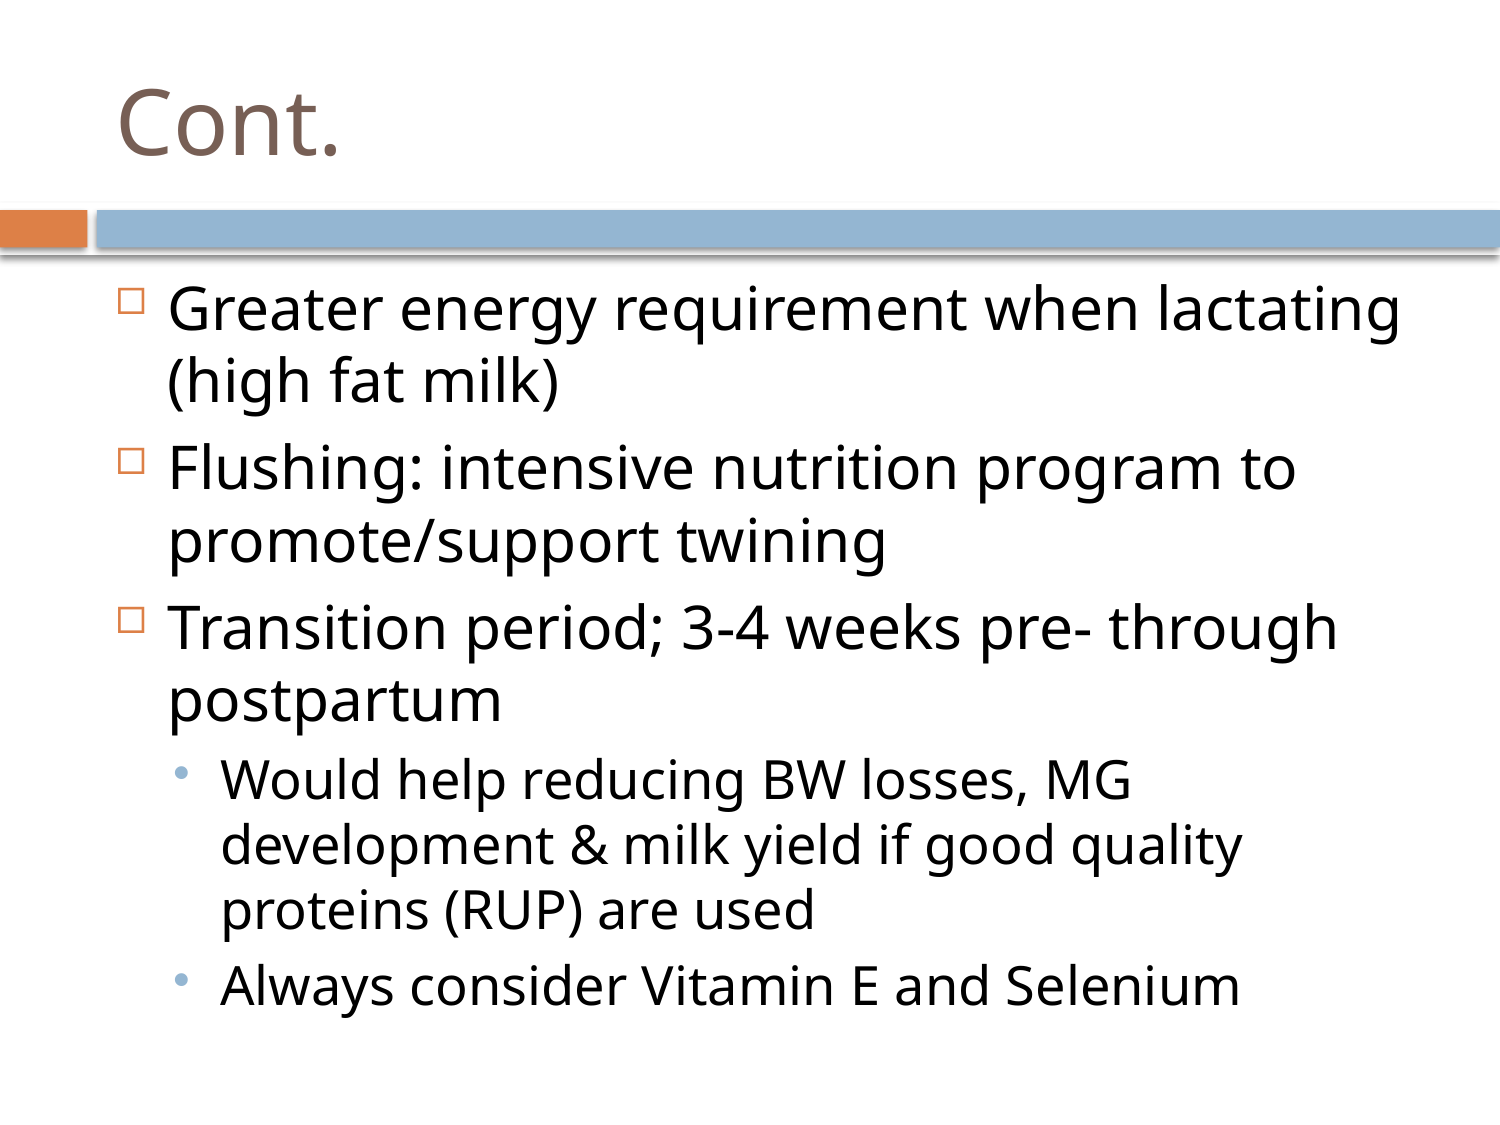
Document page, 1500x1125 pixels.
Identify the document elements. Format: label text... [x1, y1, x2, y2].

list Greater energy requirement when lactating (high fat milk) Flushing: intensive nutrition program to promote/support twining Transition period; 3-4 weeks pre- through postpartum Would help reducing BW losses, MG development & milk yield if good quality proteins (RUP) are used Always consider Vitamin E and Selenium [100, 262, 1438, 1000]
title Cont. [100, 37, 1438, 200]
